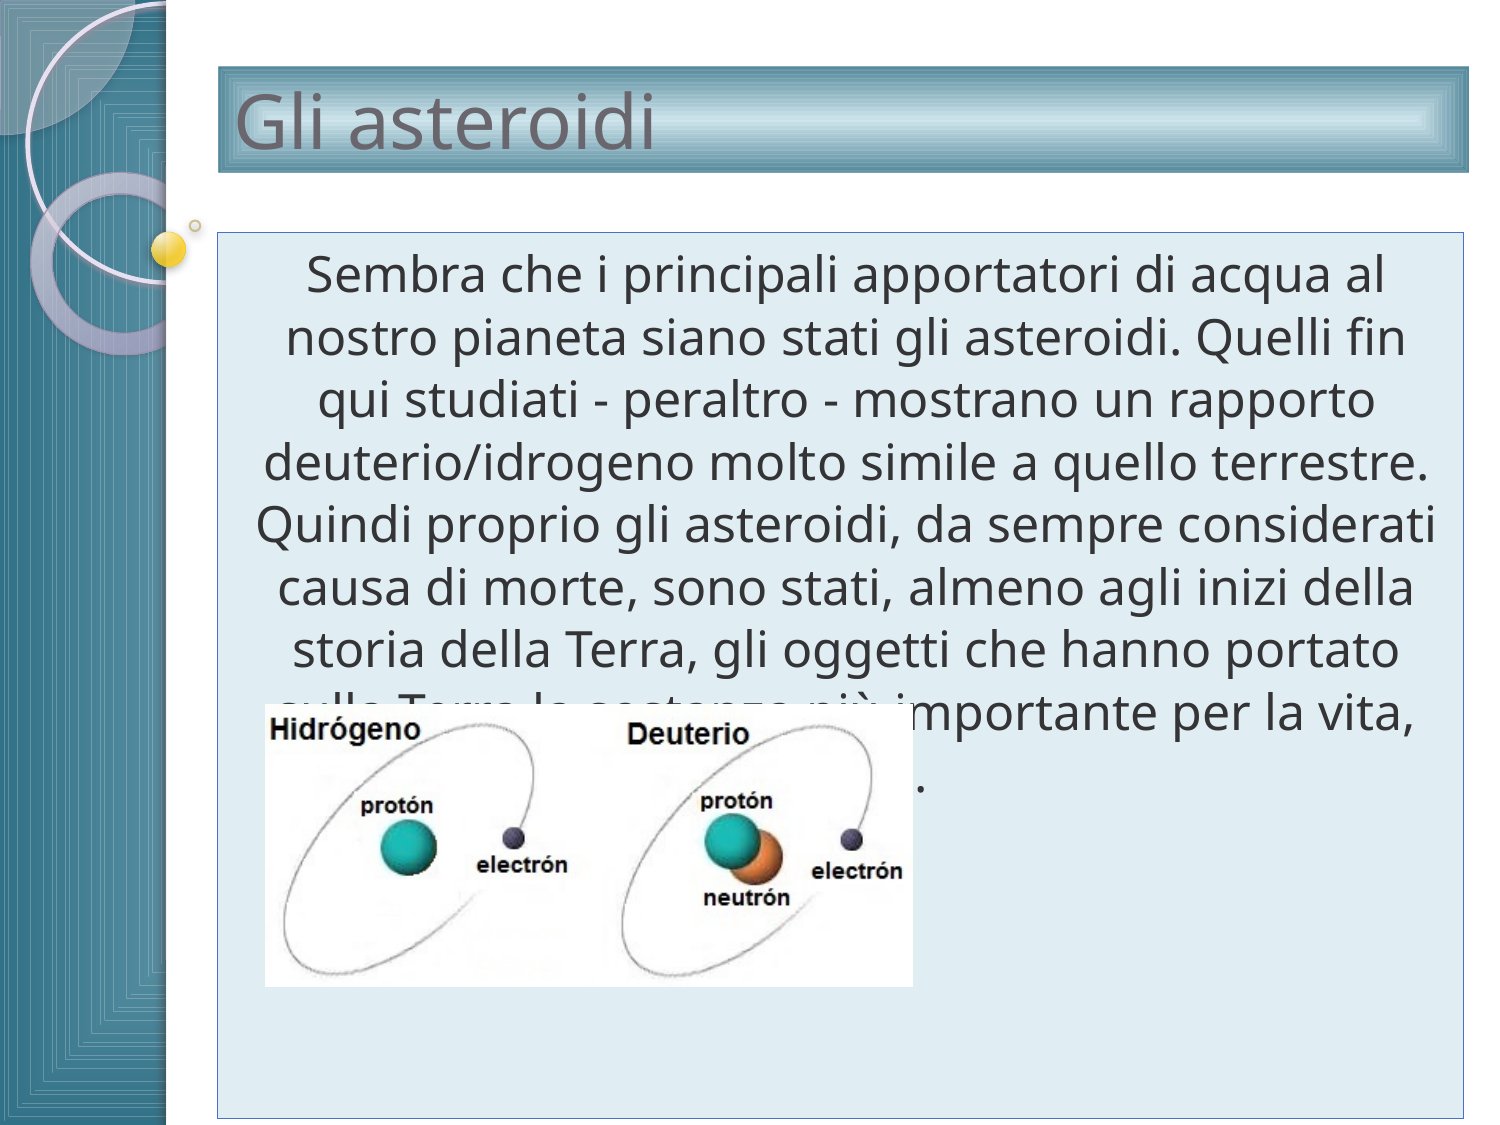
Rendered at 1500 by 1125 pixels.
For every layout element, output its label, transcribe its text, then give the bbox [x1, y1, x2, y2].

title Gli asteroidi [218, 66, 1469, 173]
subtitle Sembra che i principali apportatori di acqua al nostro pianeta siano stati gli asteroidi. Quelli fin qui studiati - peraltro - mostrano un rapporto deuterio/idrogeno molto simile a quello terrestre. Quindi proprio gli asteroidi, da sempre considerati causa di morte, sono stati, almeno agli inizi della storia della Terra, gli oggetti che hanno portato sulla Terra la sostanza più importante per la vita, l’acqua. [217, 232, 1464, 1119]
picture [265, 703, 913, 988]
